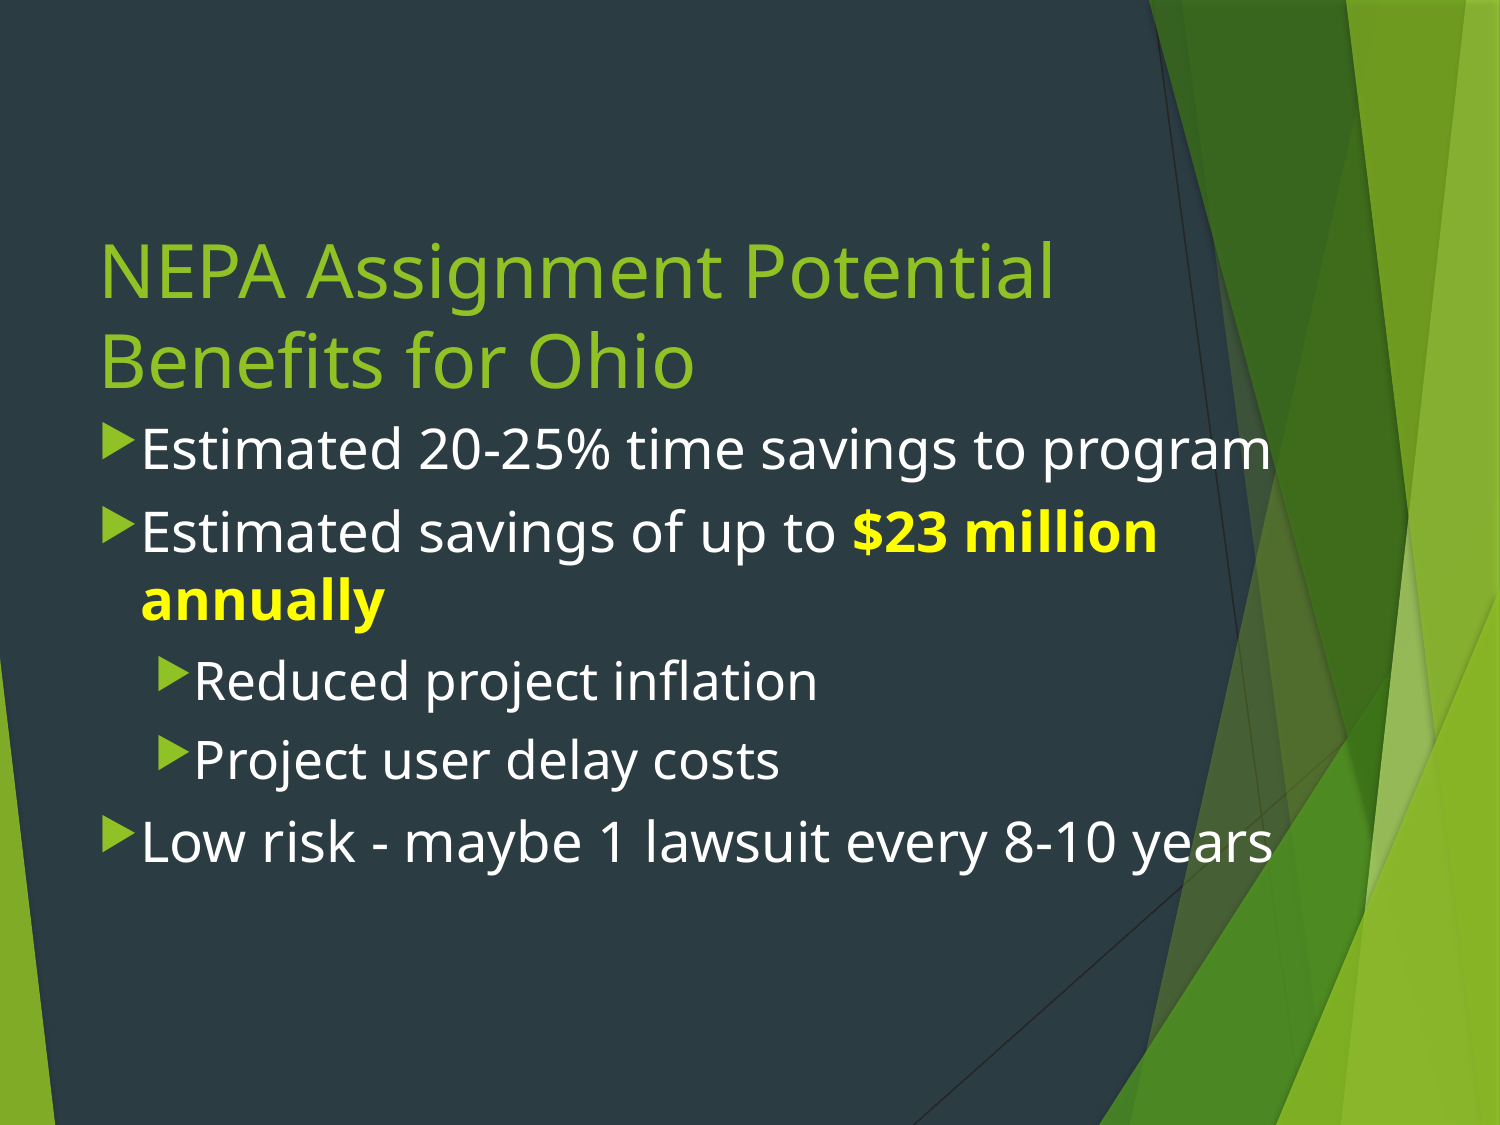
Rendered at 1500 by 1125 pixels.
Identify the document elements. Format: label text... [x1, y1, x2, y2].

list Estimated 20-25% time savings to program Estimated savings of up to $23 million annually Reduced project inflation Project user delay costs Low risk - maybe 1 lawsuit every 8-10 years [83, 405, 1410, 884]
title NEPA Assignment Potential Benefits for Ohio [83, 215, 1361, 379]
